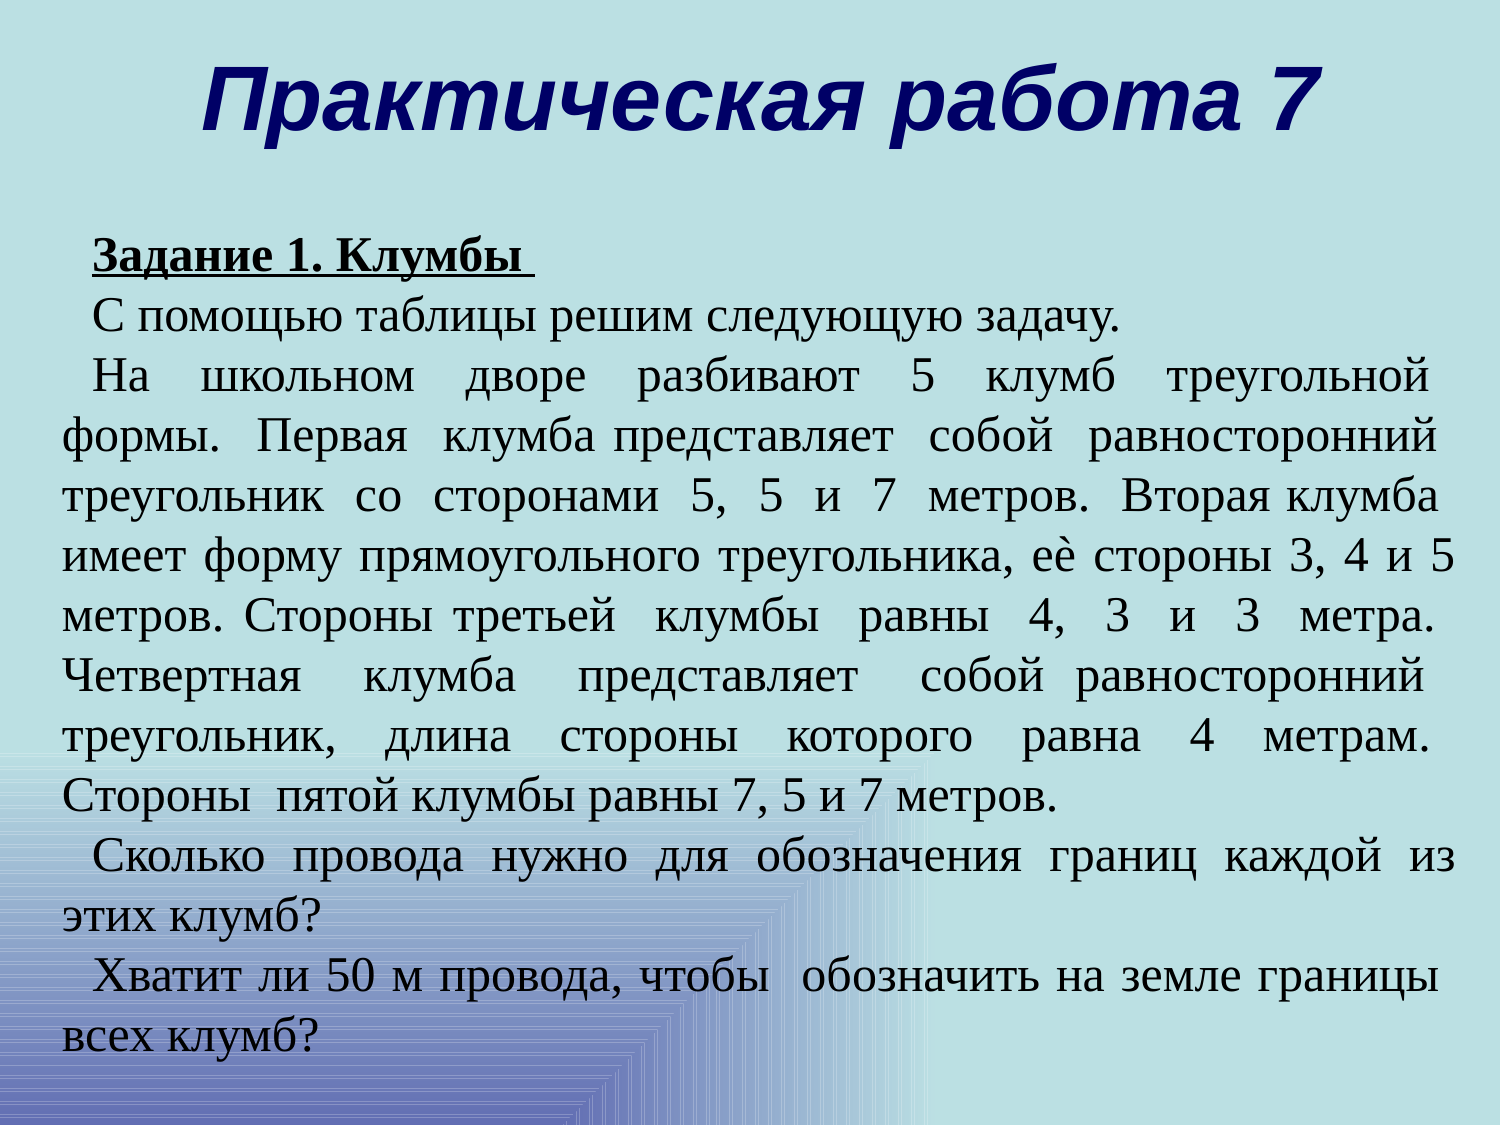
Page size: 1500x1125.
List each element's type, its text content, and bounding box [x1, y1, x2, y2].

text_box Практическая работа 7 [123, 0, 1399, 188]
text_box Задание 1. Клумбы С помощью таблицы решим следующую задачу. На школьном дворе разбивают 5 клумб треугольной формы. Первая клумба представляет собой равносторонний треугольник со сторонами 5, 5 и 7 метров. Вторая клумба имеет форму прямоугольного треугольника, еѐ стороны 3, 4 и 5 метров. Стороны третьей клумбы равны 4, 3 и 3 метра. Четвертная клумба представляет собой равносторонний треугольник, длина стороны которого равна 4 метрам. Стороны пятой клумбы равны 7, 5 и 7 метров. Сколько провода нужно для обозначения границ каждой из этих клумб? Хватит ли 50 м провода, чтобы обозначить на земле границы всех клумб? [47, 214, 1471, 1069]
